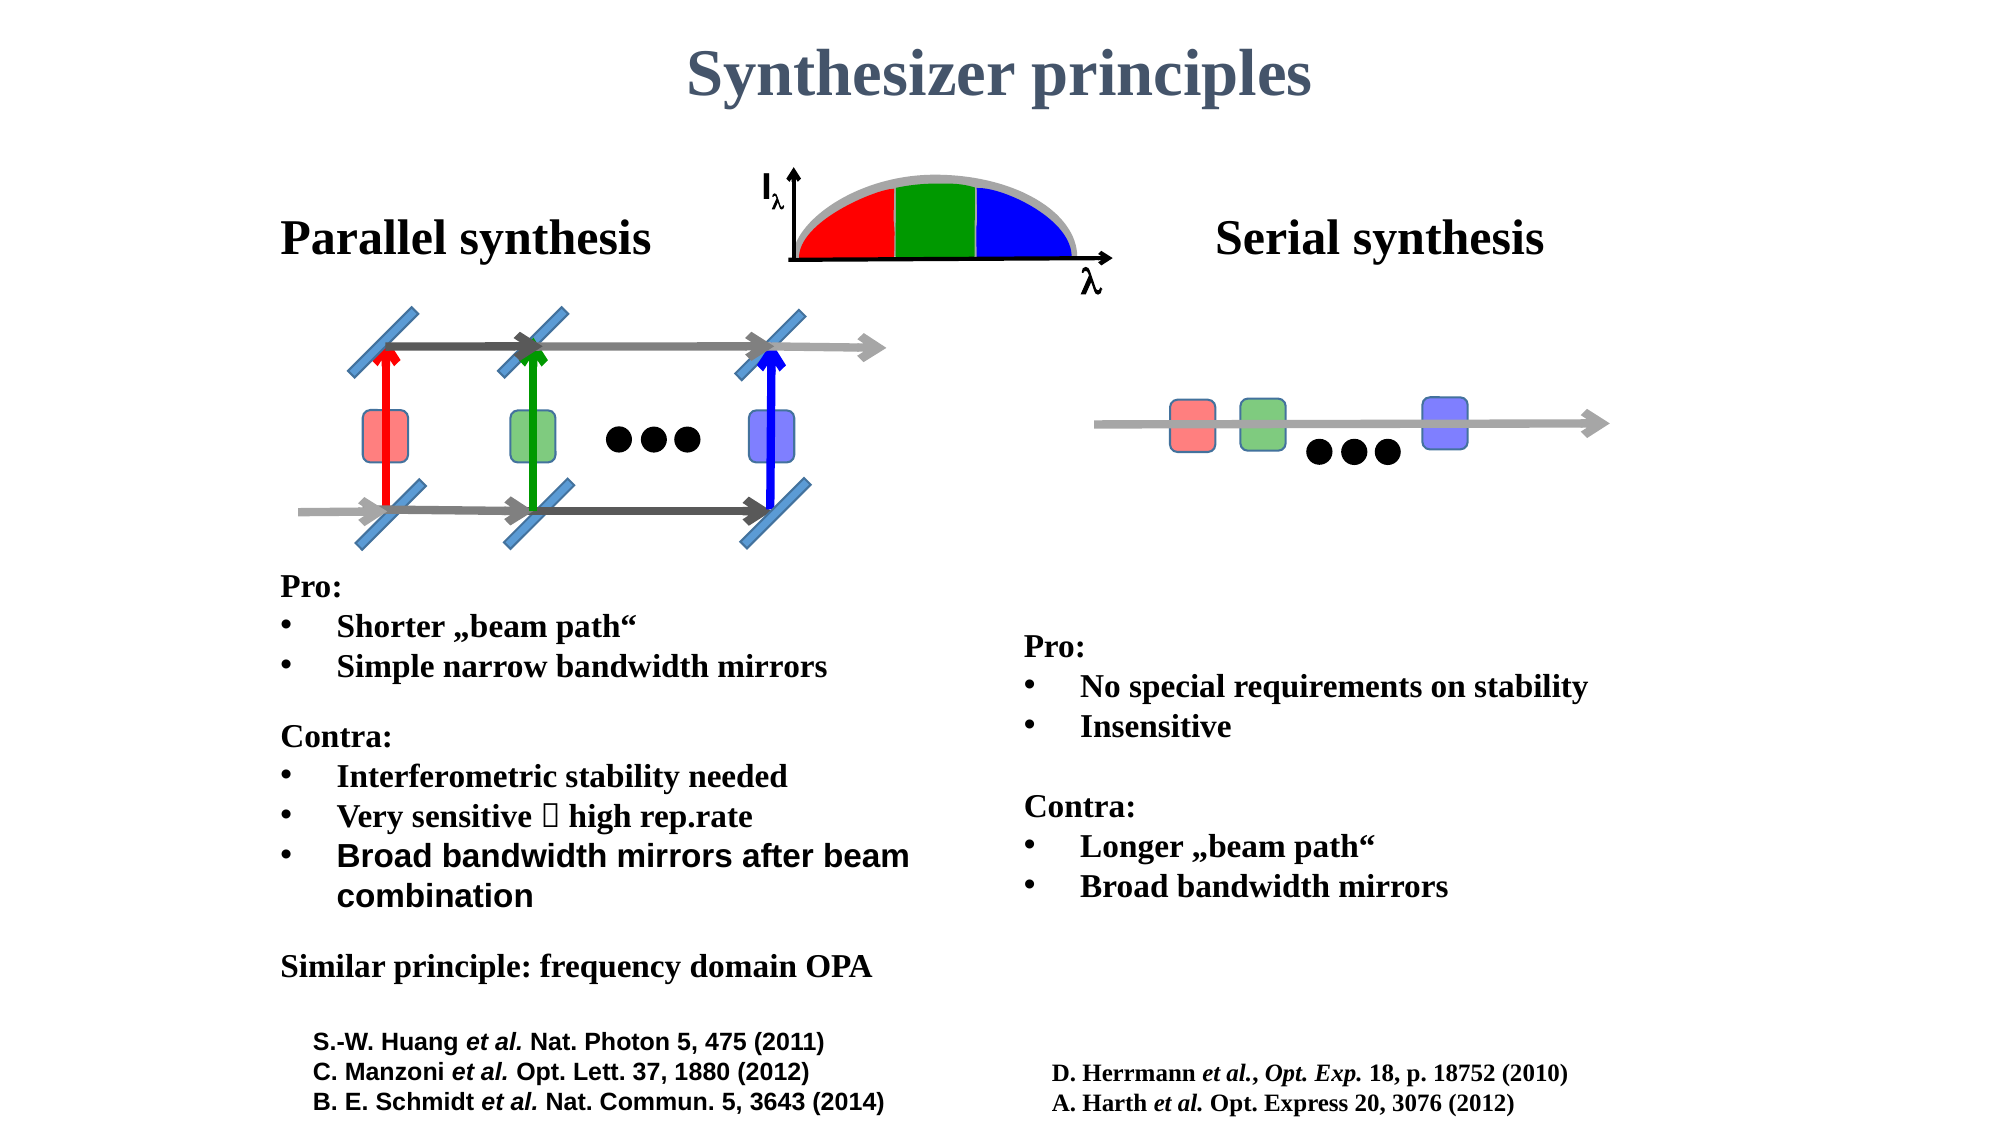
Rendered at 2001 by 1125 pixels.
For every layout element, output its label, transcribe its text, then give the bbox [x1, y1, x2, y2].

text_box Parallel synthesis Pro: Shorter „beam path“ Simple narrow bandwidth mirrors Contra: Interferometric stability needed Very sensitive  high rep.rate Broad bandwidth mirrors after beam combination Similar principle: frequency domain OPA [265, 162, 1009, 1097]
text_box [1094, 397, 1610, 466]
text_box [745, 154, 1117, 310]
text_box Serial synthesis Pro: No special requirements on stability Insensitive Contra: Longer „beam path“ Broad bandwidth mirrors [1009, 162, 1752, 1097]
text_box S.-W. Huang et al. Nat. Photon 5, 475 (2011) C. Manzoni et al. Opt. Lett. 37, 1880 (2012) B. E. Schmidt et al. Nat. Commun. 5, 3643 (2014) [298, 1018, 963, 1123]
text_box D. Herrmann et al., Opt. Exp. 18, p. 18752 (2010) A. Harth et al. Opt. Express 20, 3076 (2012) [1037, 1049, 1584, 1124]
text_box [298, 337, 887, 520]
text_box Synthesizer principles [249, 0, 1750, 138]
